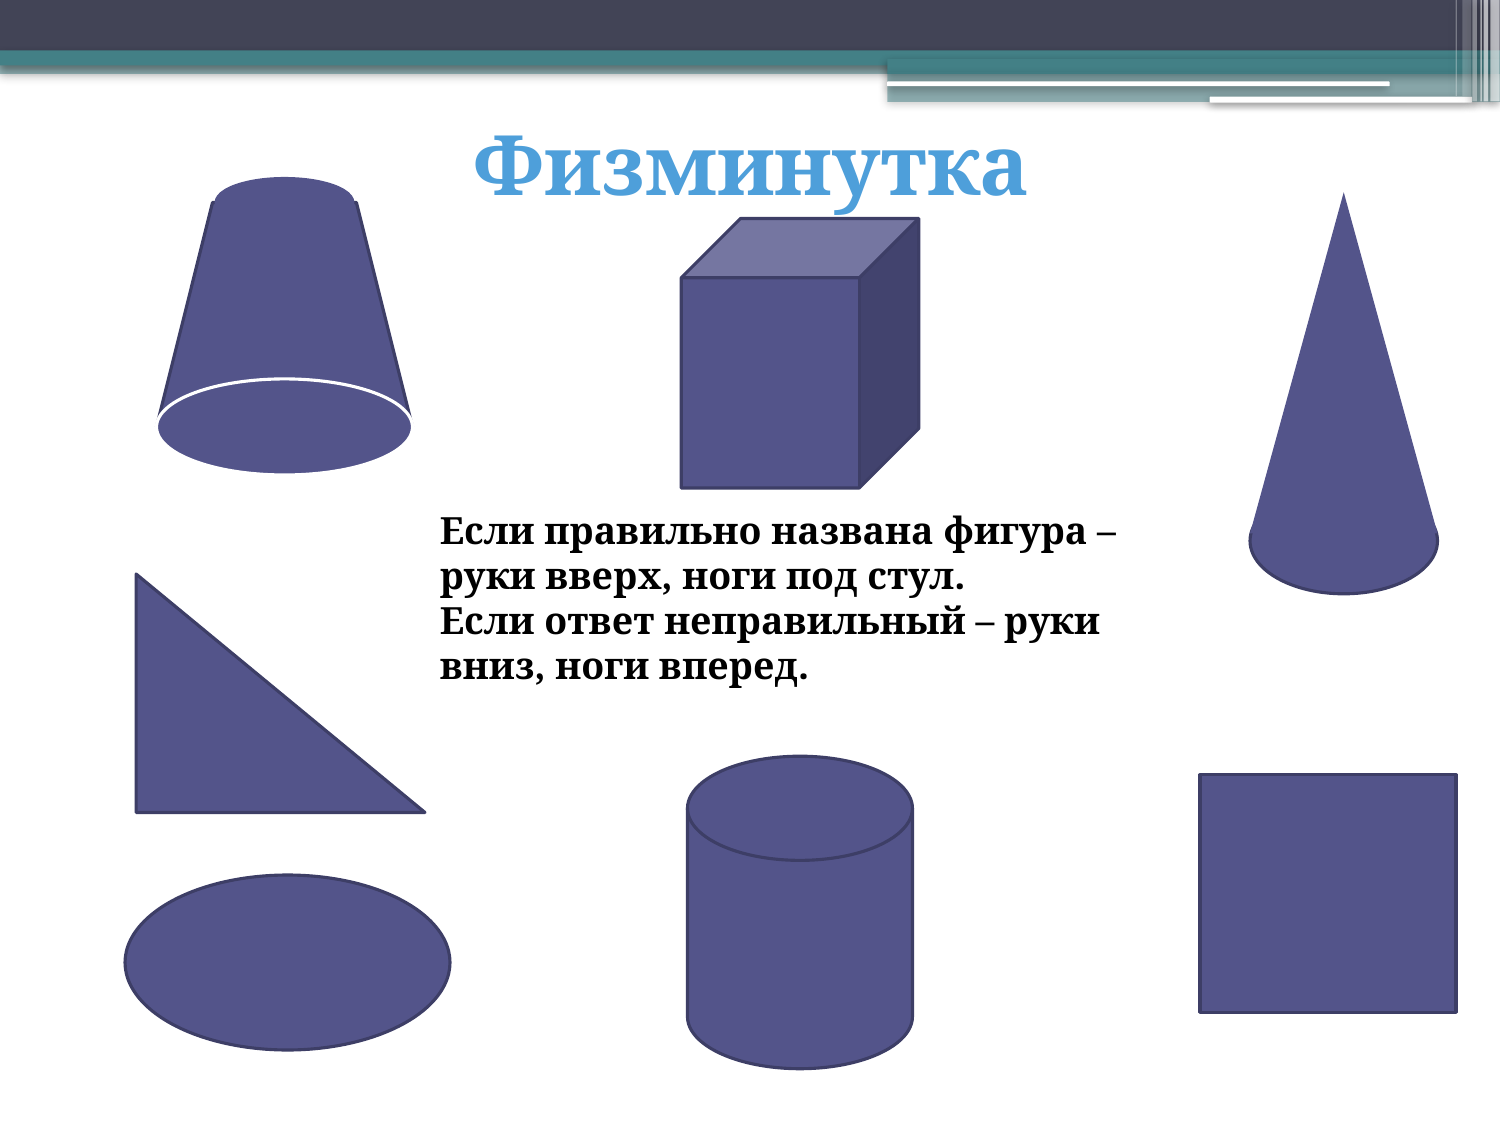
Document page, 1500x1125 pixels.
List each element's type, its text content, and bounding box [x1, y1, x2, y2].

text_box [679, 216, 921, 490]
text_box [1249, 191, 1438, 595]
text_box Если правильно названа фигура – руки вверх, ноги под стул. Если ответ неправильный – руки вниз, ноги вперед. [425, 499, 1200, 695]
text_box [134, 572, 427, 815]
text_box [156, 178, 413, 476]
text_box [685, 754, 915, 1071]
text_box [123, 873, 452, 1052]
title Физминутка [87, 74, 1438, 251]
text_box [1198, 773, 1458, 1014]
